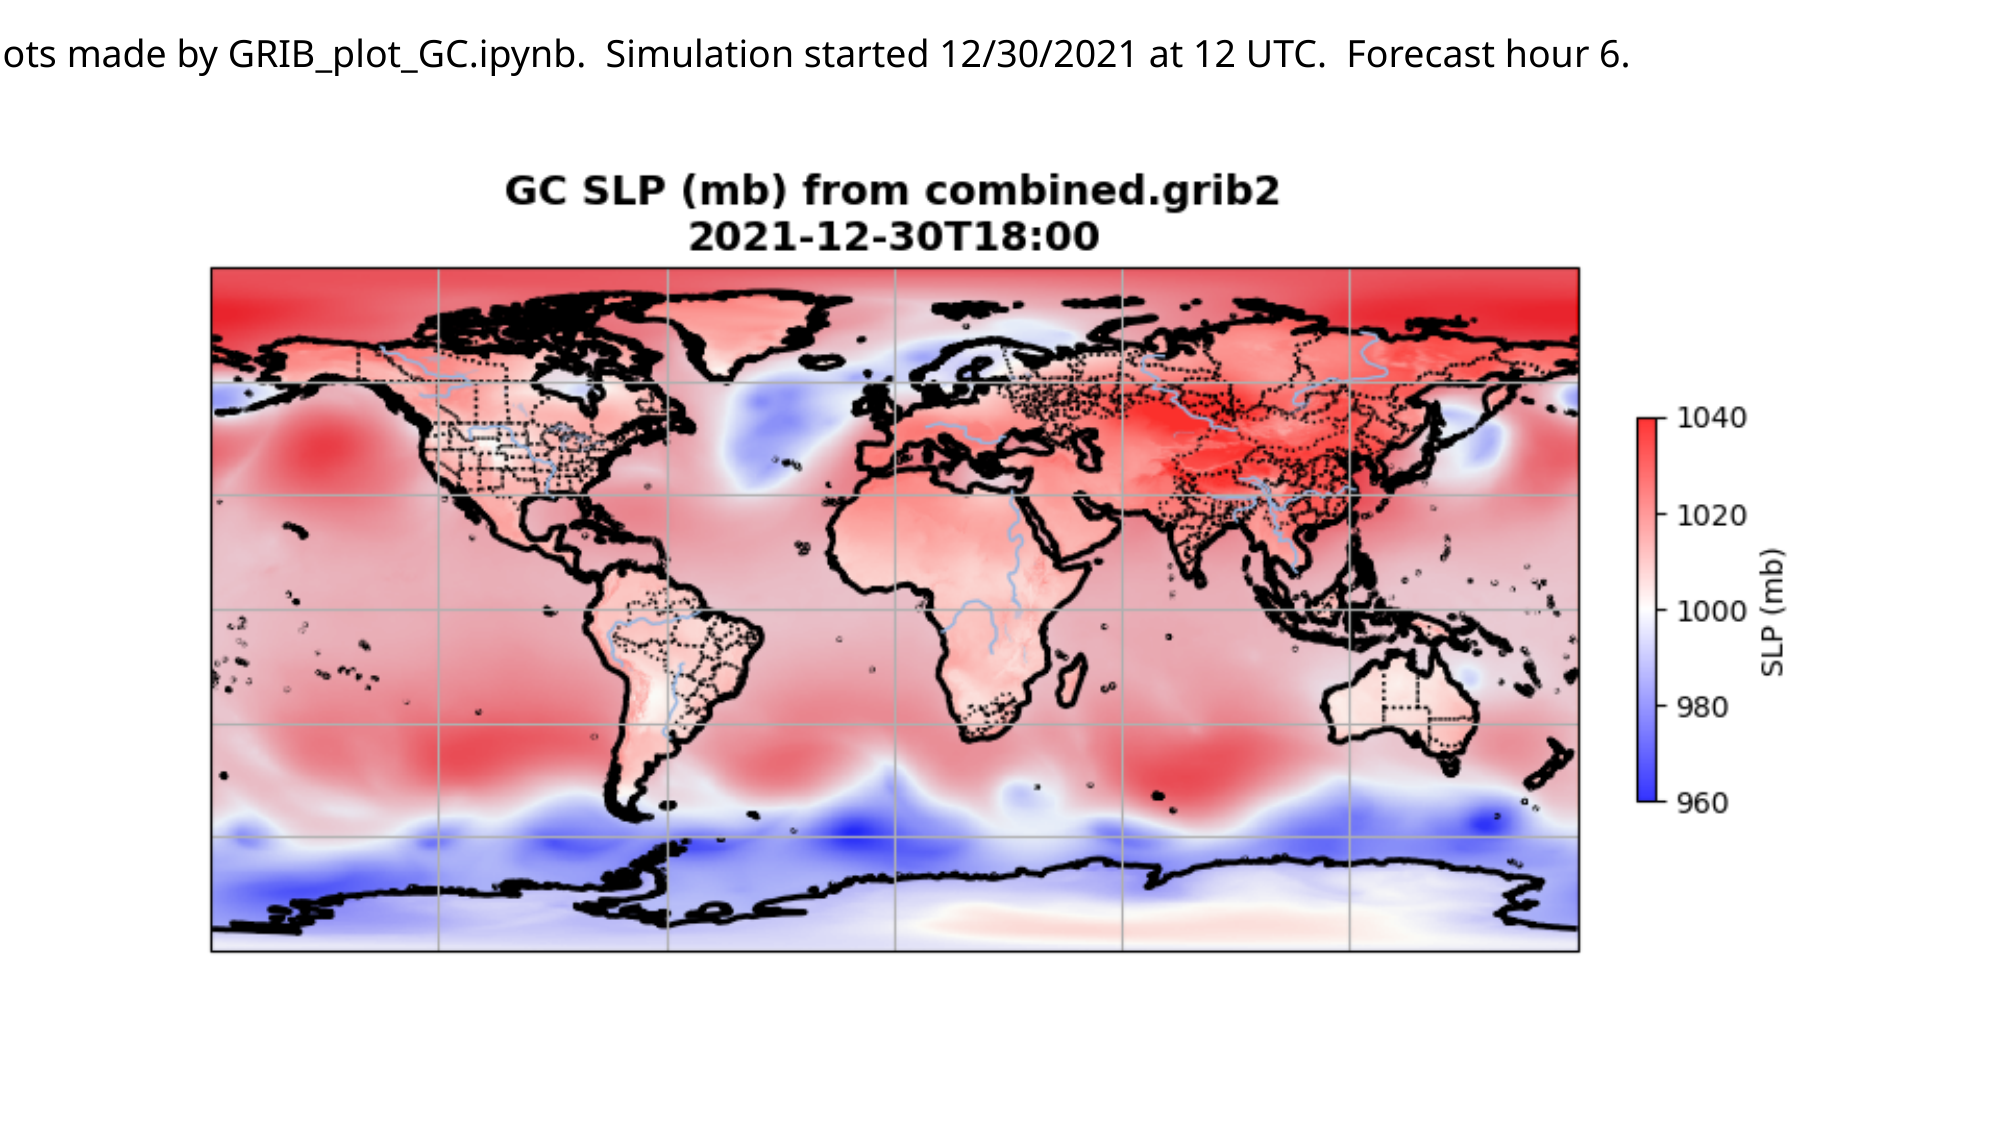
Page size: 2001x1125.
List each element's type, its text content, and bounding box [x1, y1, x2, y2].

picture [190, 152, 1810, 973]
text_box Plots made by GRIB_plot_GC.ipynb. Simulation started 12/30/2021 at 12 UTC. Forecast hour 6. [0, 22, 1647, 83]
